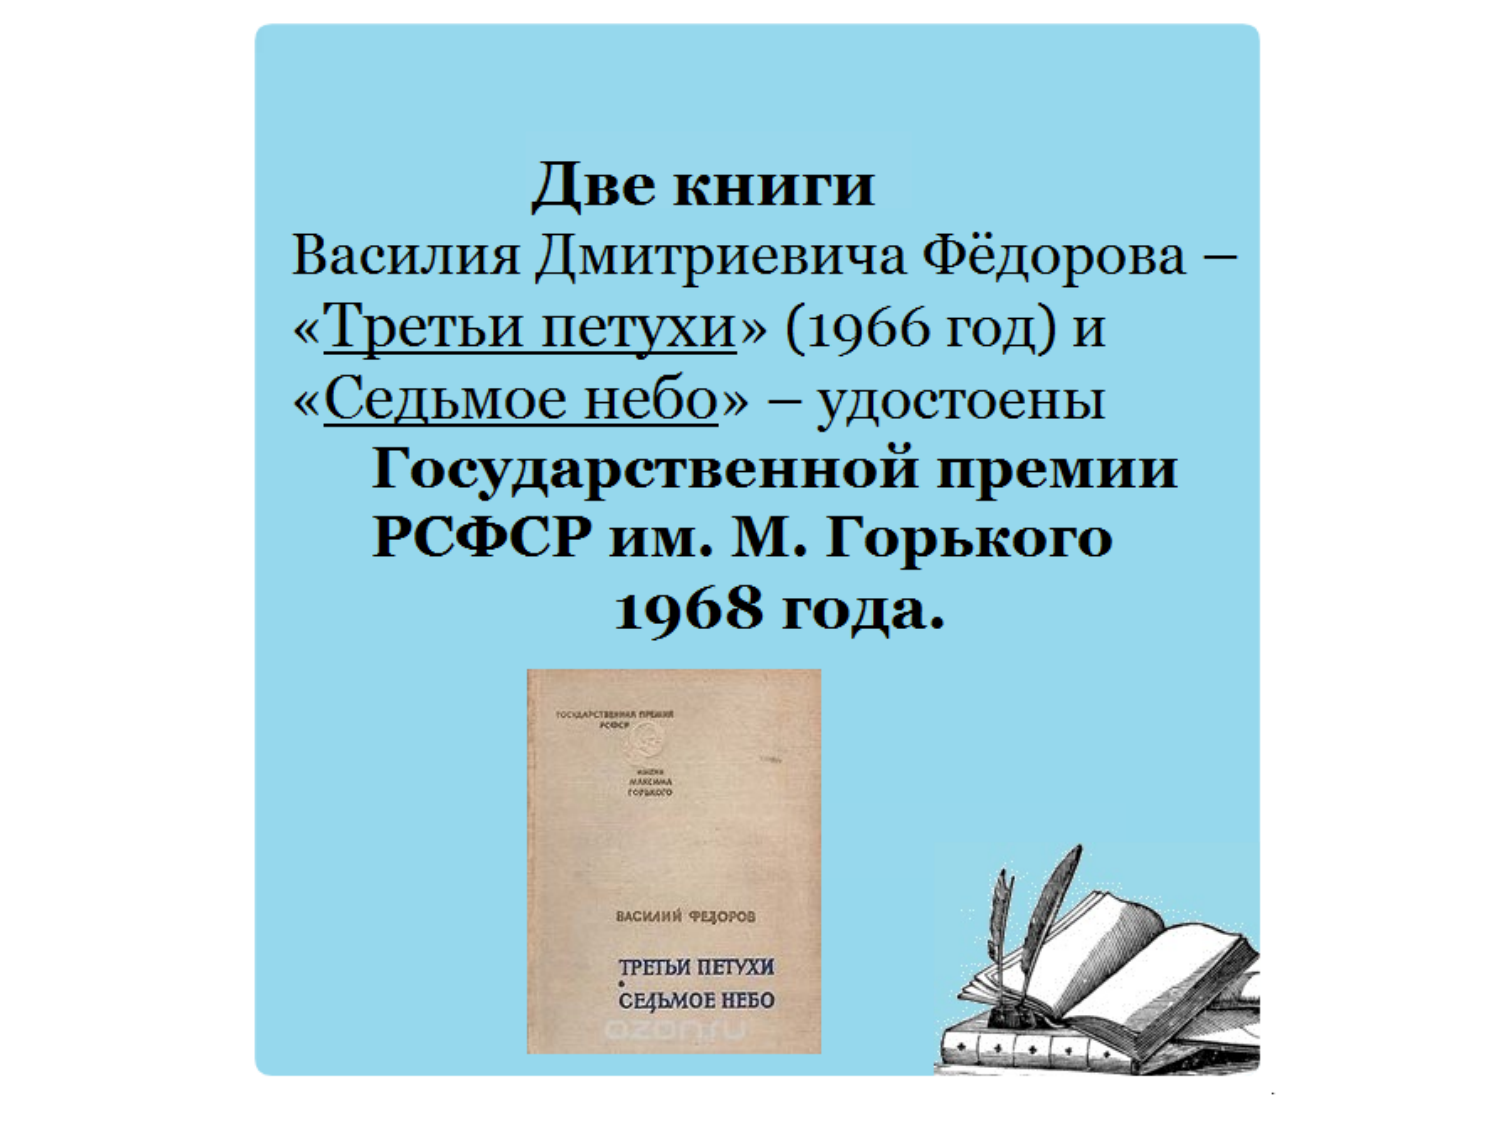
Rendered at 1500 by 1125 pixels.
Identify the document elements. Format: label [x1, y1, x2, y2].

picture [218, 7, 1294, 1125]
